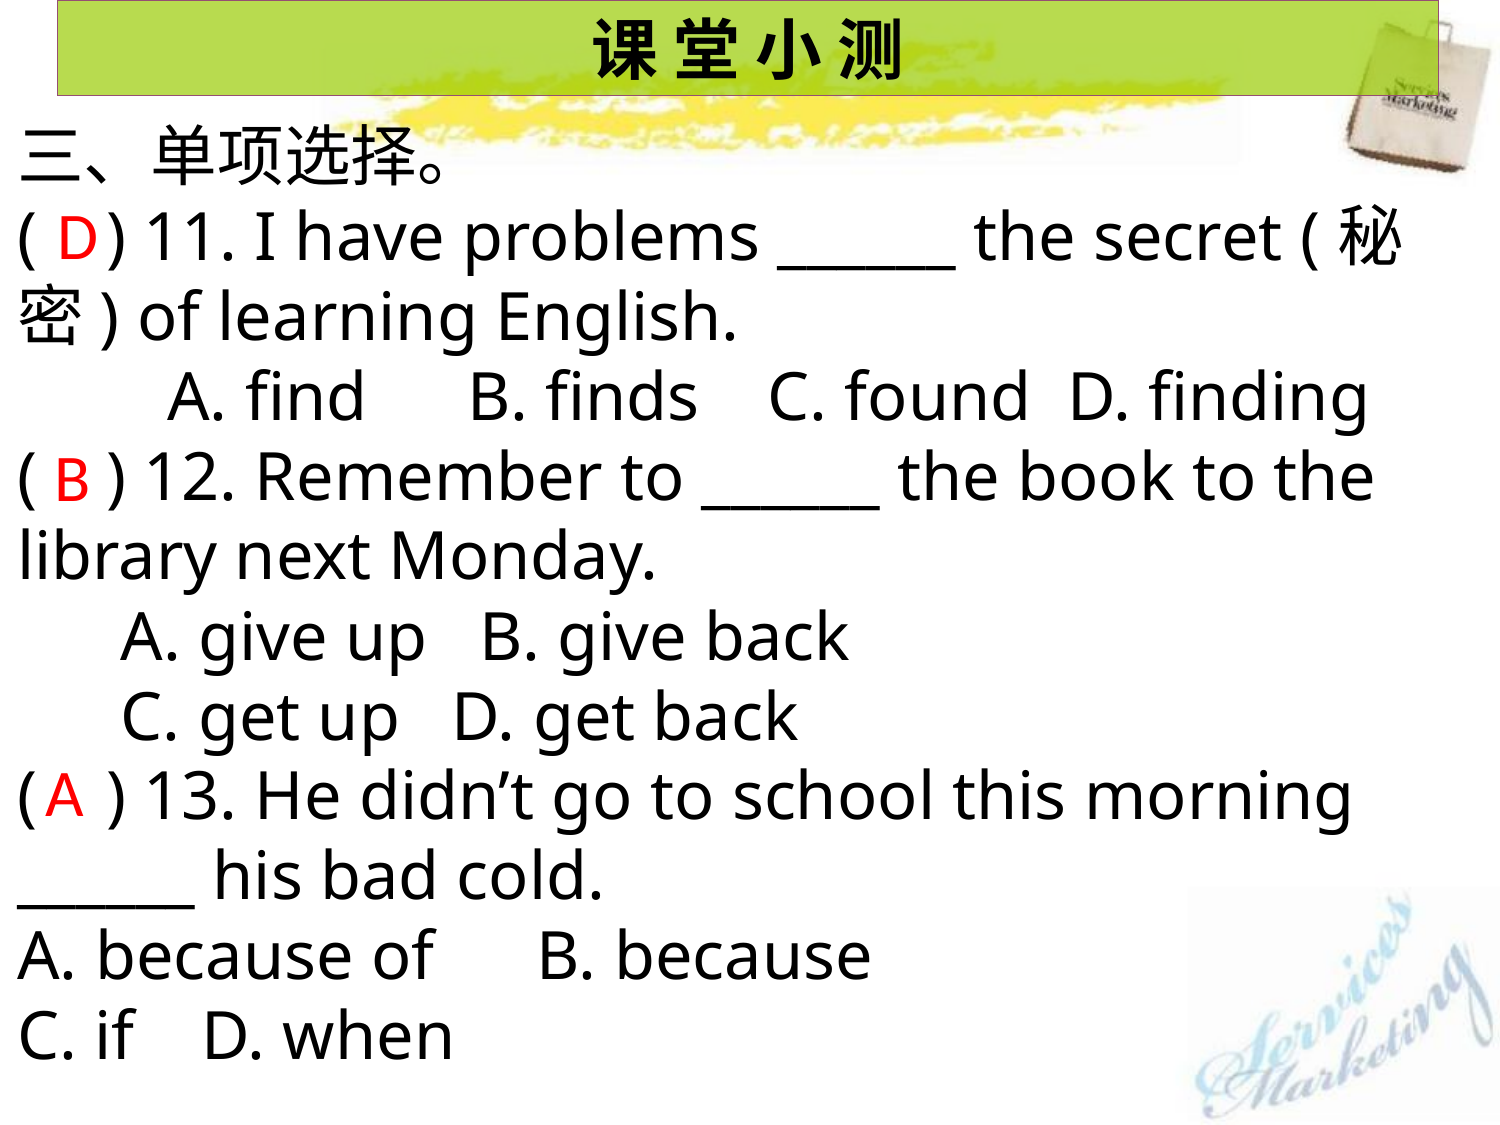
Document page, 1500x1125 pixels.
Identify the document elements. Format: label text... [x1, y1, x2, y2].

text_box 课 堂 小 测 [57, 0, 1439, 96]
text_box B [40, 427, 148, 523]
text_box 三、单项选择。 ( ) 11. I have problems ______ the secret (秘密) of learning English. A. find B. finds C. found D. finding ( ) 12. Remember to ______ the book to the library next Monday. A. give up B. give back C. get up D. get back ( ) 13. He didn’t go to school this morning ______ his bad cold. A. because of B. because C. if D. when [2, 106, 1496, 1081]
text_box D [42, 185, 150, 281]
picture [0, 0, 1500, 1125]
text_box A [30, 742, 120, 838]
